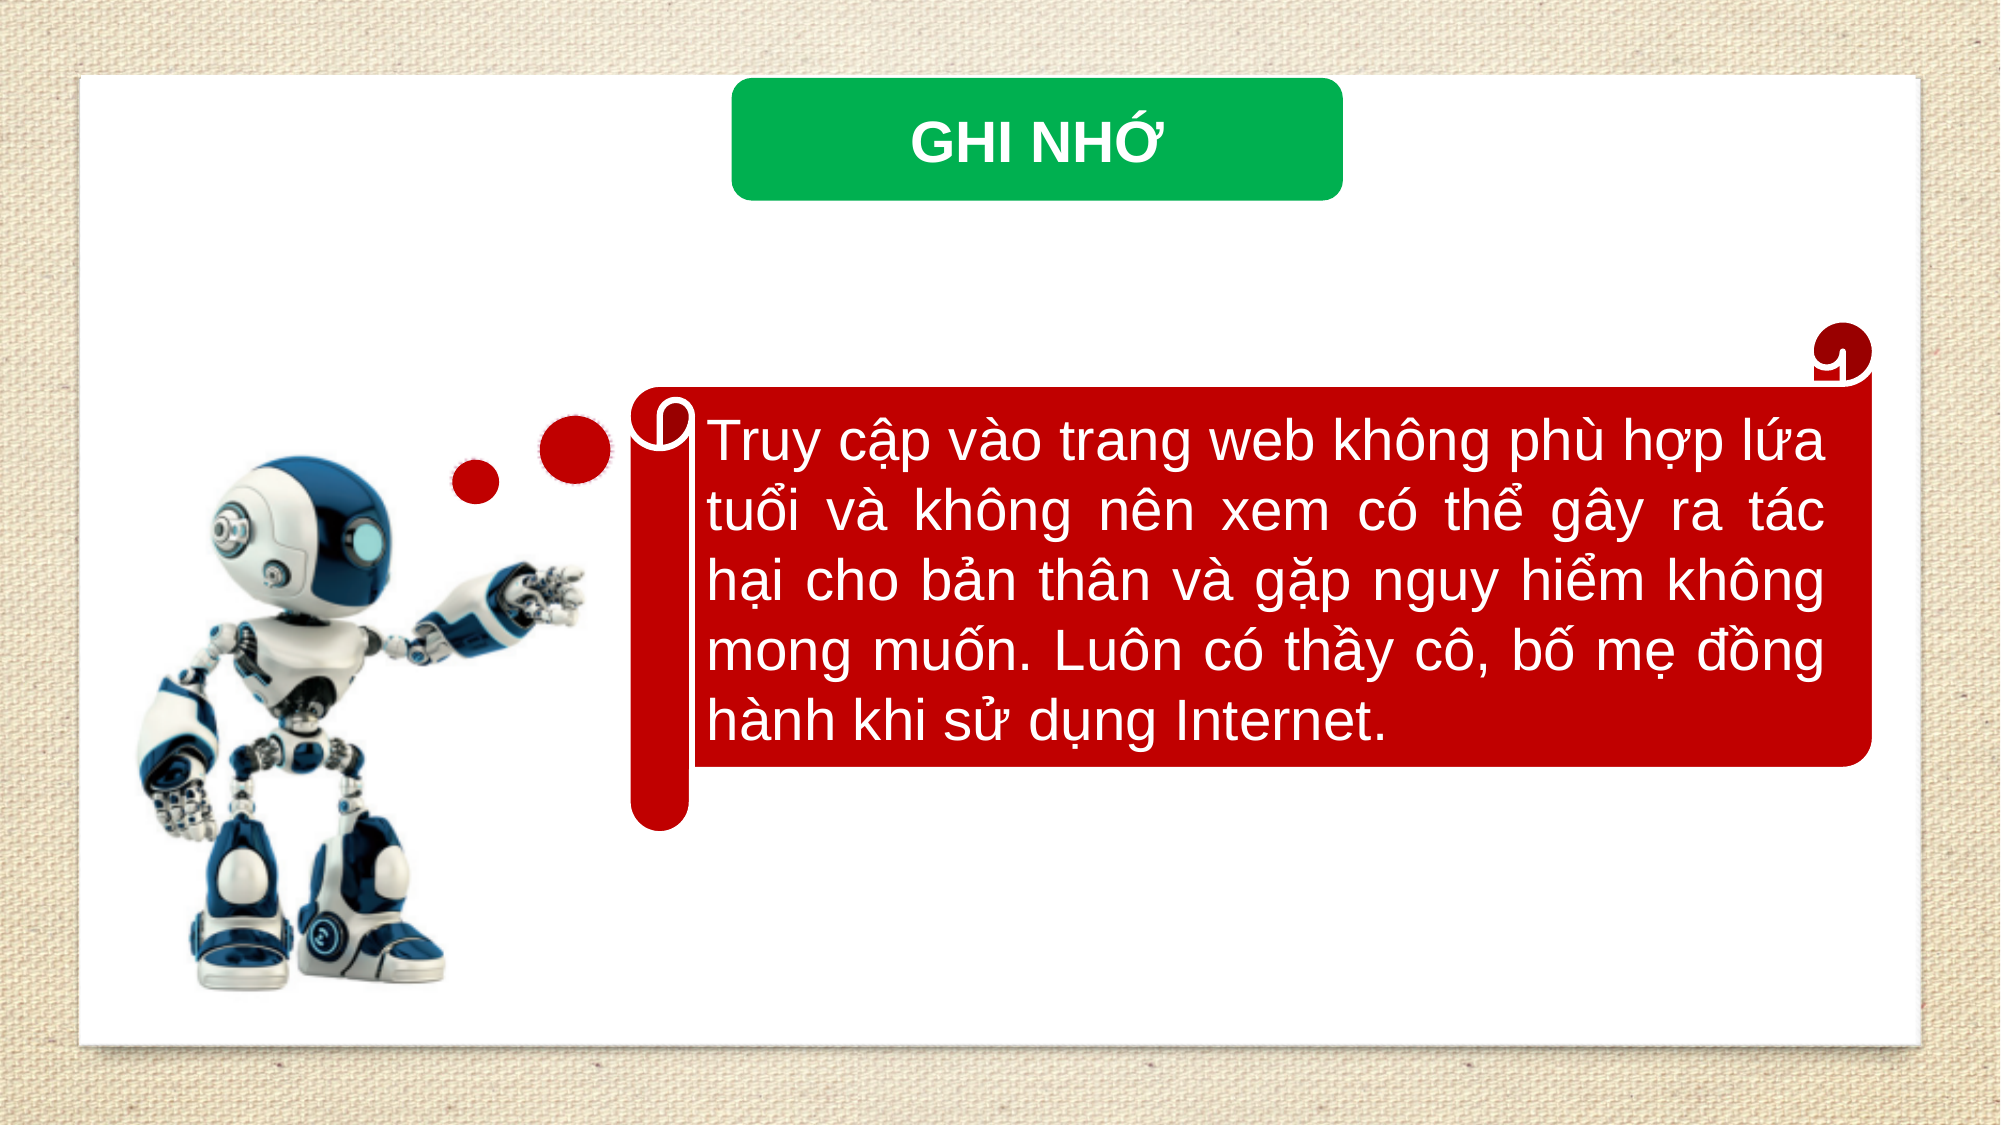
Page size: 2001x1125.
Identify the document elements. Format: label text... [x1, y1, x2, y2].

text_box [81, 74, 1916, 1044]
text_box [122, 357, 628, 1019]
picture [0, 0, 2001, 1125]
text_box Truy cập vào trang web không phù hợp lứa tuổi và không nên xem có thể gây ra tác hại cho bản thân và gặp nguy hiểm không mong muốn. Luôn có thầy cô, bố mẹ đồng hành khi sử dụng Internet. [632, 319, 1876, 835]
text_box GHI NHỚ [731, 77, 1343, 201]
